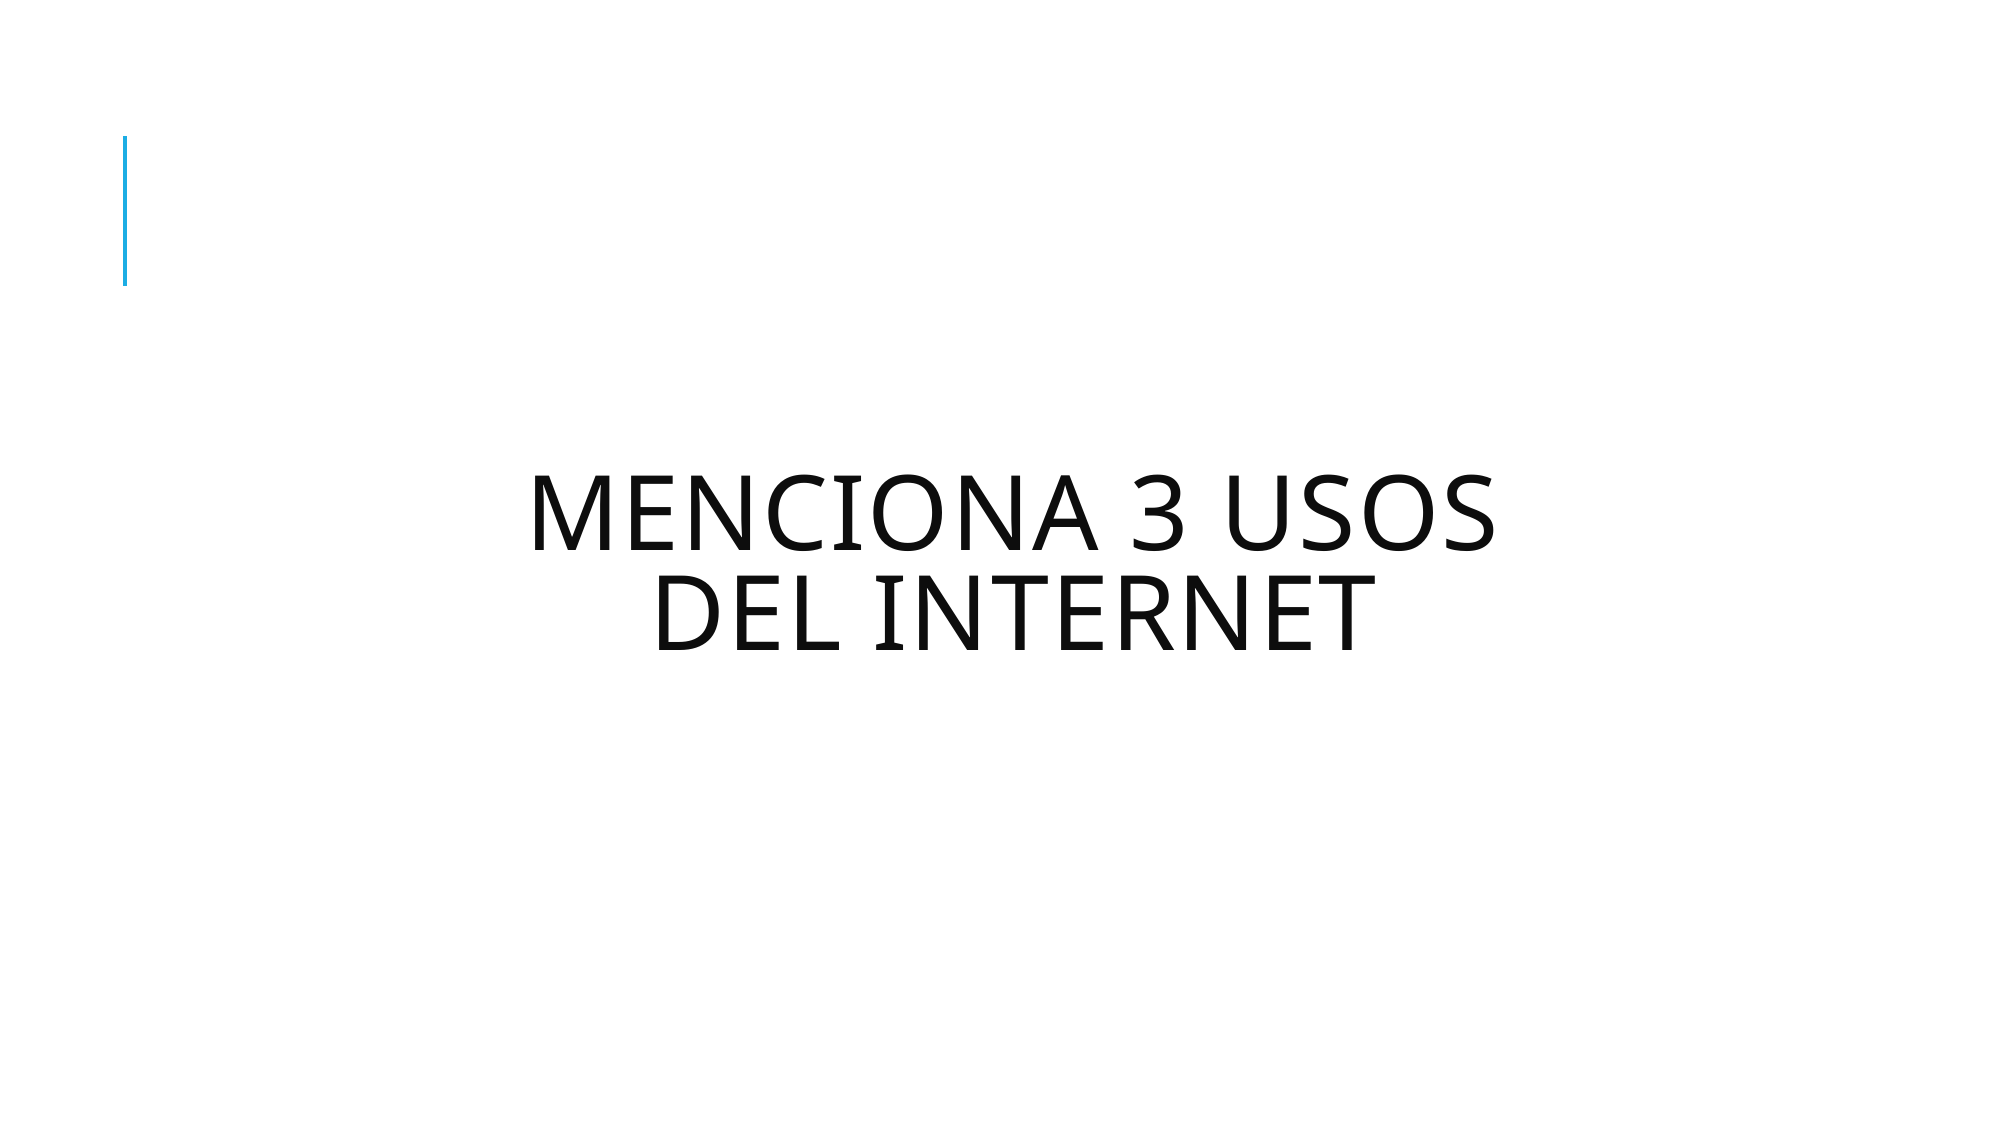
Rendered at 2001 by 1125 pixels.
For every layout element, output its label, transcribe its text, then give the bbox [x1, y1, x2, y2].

title MENCIONA 3 USOS DEL INTERNET [410, 173, 1618, 968]
